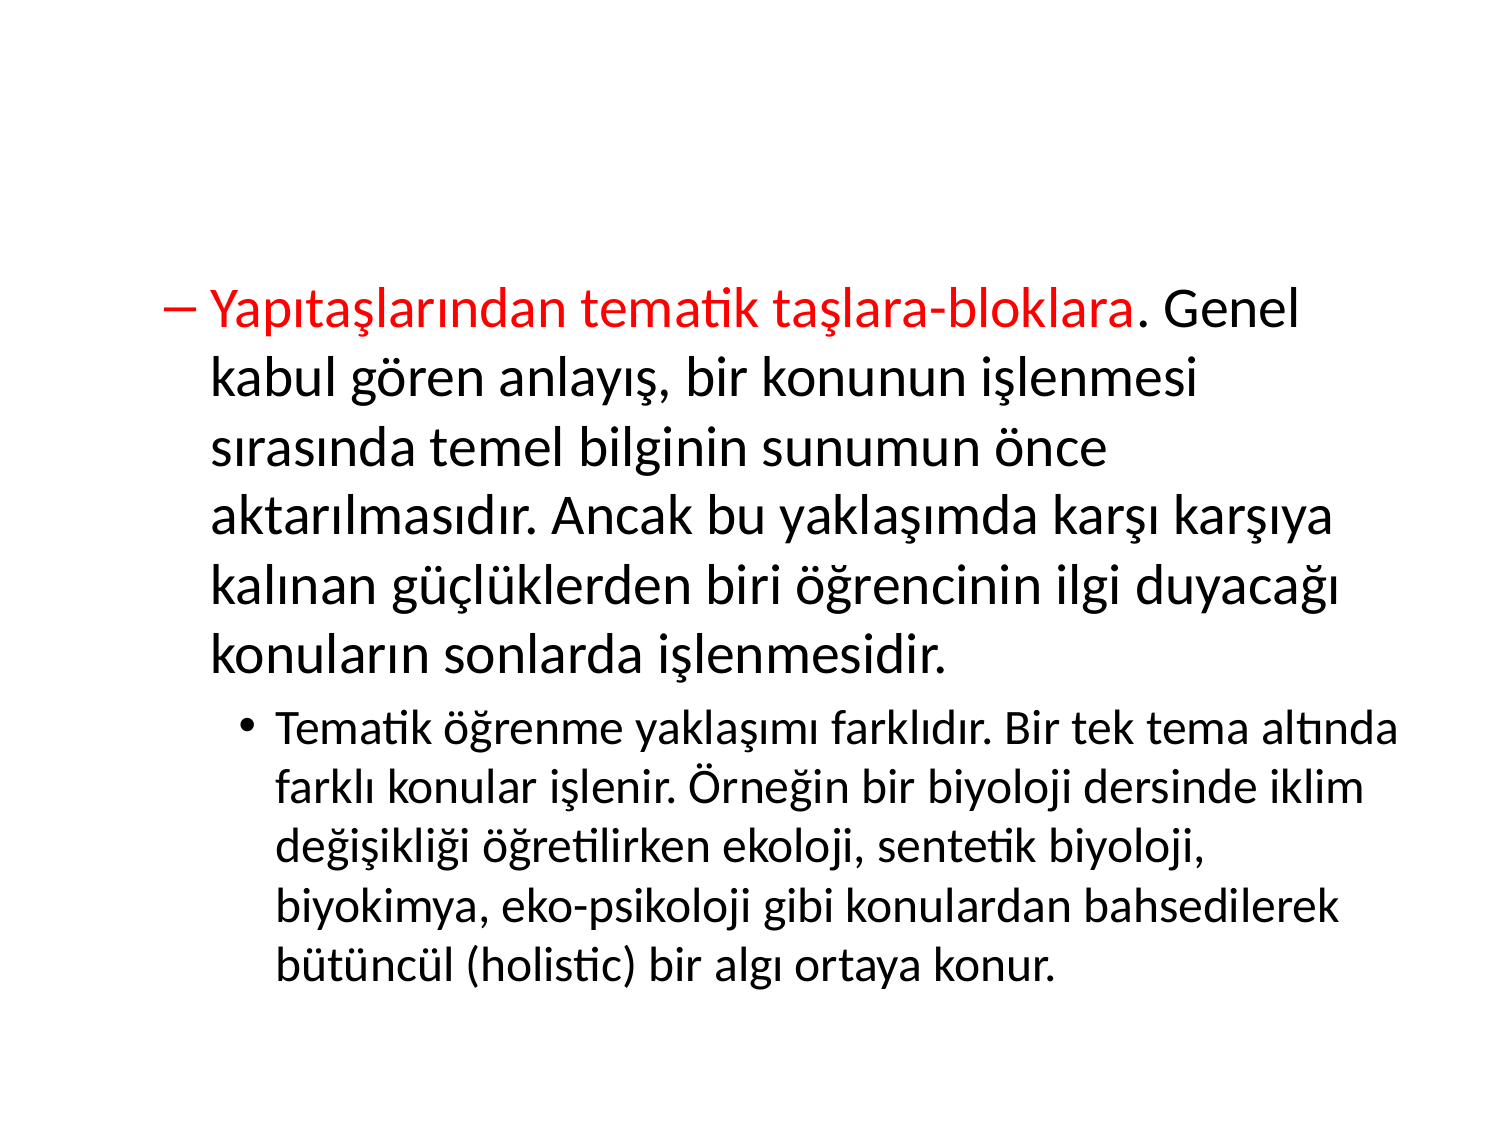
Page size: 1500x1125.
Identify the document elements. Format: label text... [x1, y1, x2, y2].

list Yapıtaşlarından tematik taşlara-bloklara. Genel kabul gören anlayış, bir konunun işlenmesi sırasında temel bilginin sunumun önce aktarılmasıdır. Ancak bu yaklaşımda karşı karşıya kalınan güçlüklerden biri öğrencinin ilgi duyacağı konuların sonlarda işlenmesidir. Tematik öğrenme yaklaşımı farklıdır. Bir tek tema altında farklı konular işlenir. Örneğin bir biyoloji dersinde iklim değişikliği öğretilirken ekoloji, sentetik biyoloji, biyokimya, eko-psikoloji gibi konulardan bahsedilerek bütüncül (holistic) bir algı ortaya konur. [75, 262, 1425, 1005]
